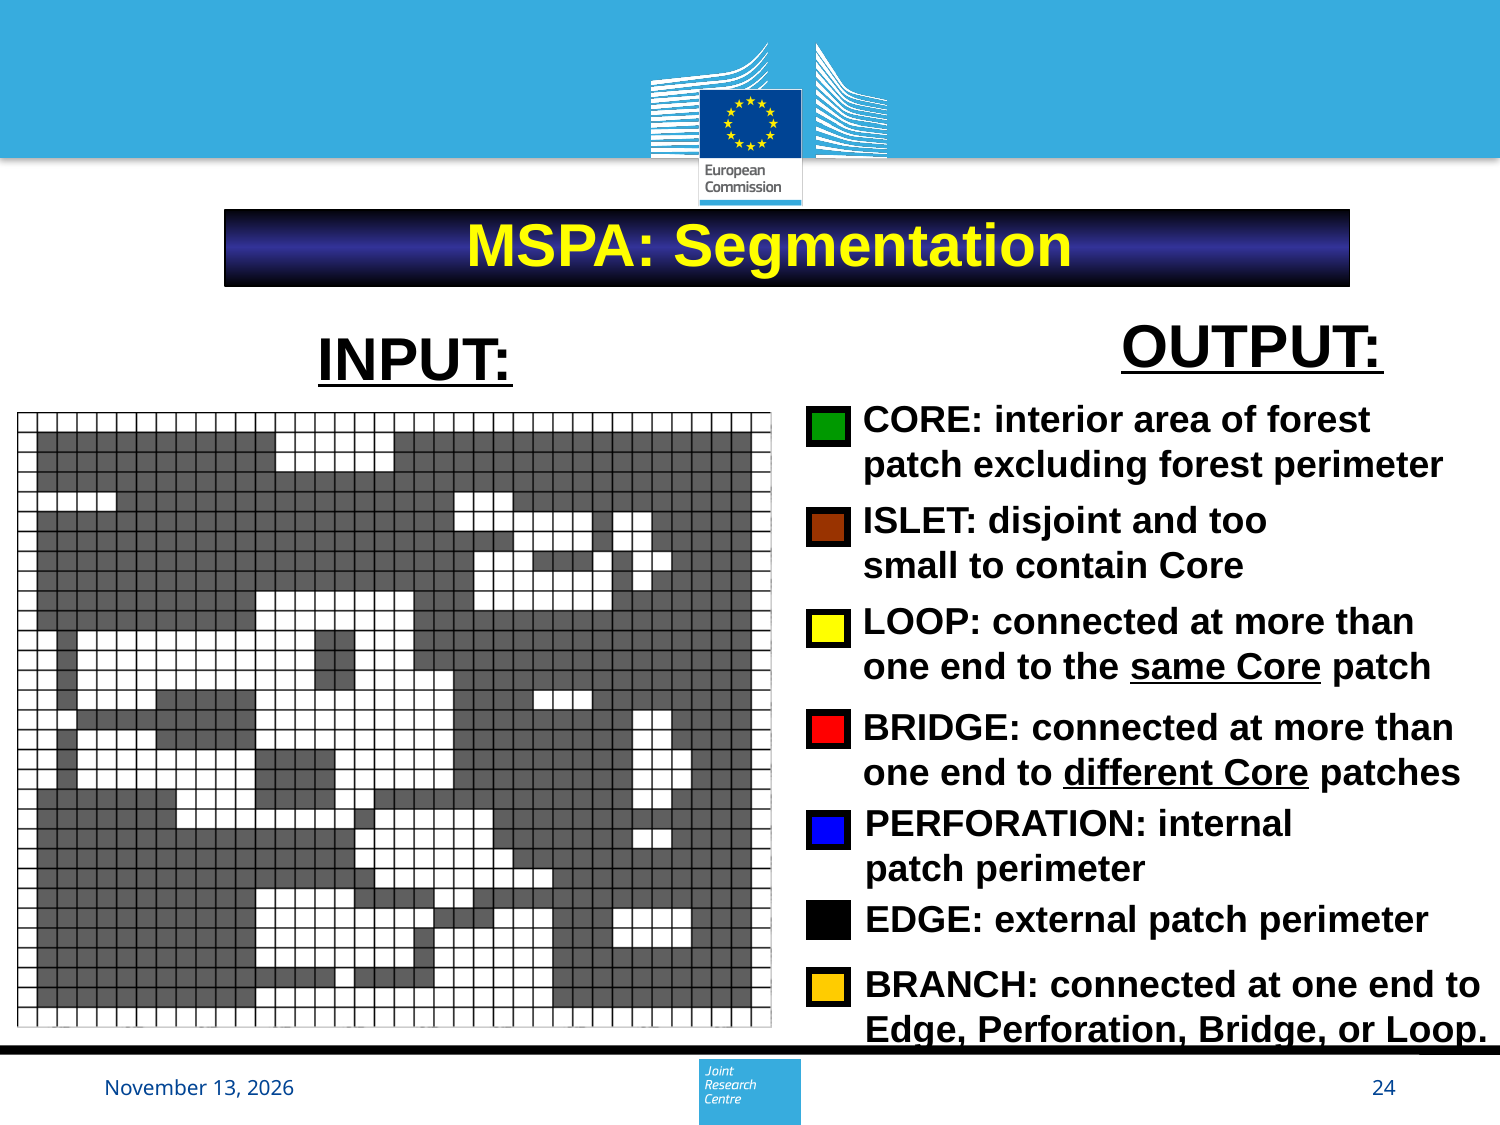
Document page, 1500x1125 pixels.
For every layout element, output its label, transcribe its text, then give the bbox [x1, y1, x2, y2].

text_box INPUT: [302, 312, 529, 400]
picture [699, 1059, 801, 1125]
picture [17, 412, 772, 1029]
text_box 24 [1045, 1074, 1396, 1103]
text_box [808, 387, 1500, 1049]
text_box OUTPUT: [1106, 299, 1399, 385]
picture [651, 42, 887, 207]
text_box MSPA: Segmentation [224, 209, 1350, 287]
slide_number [104, 1074, 455, 1100]
